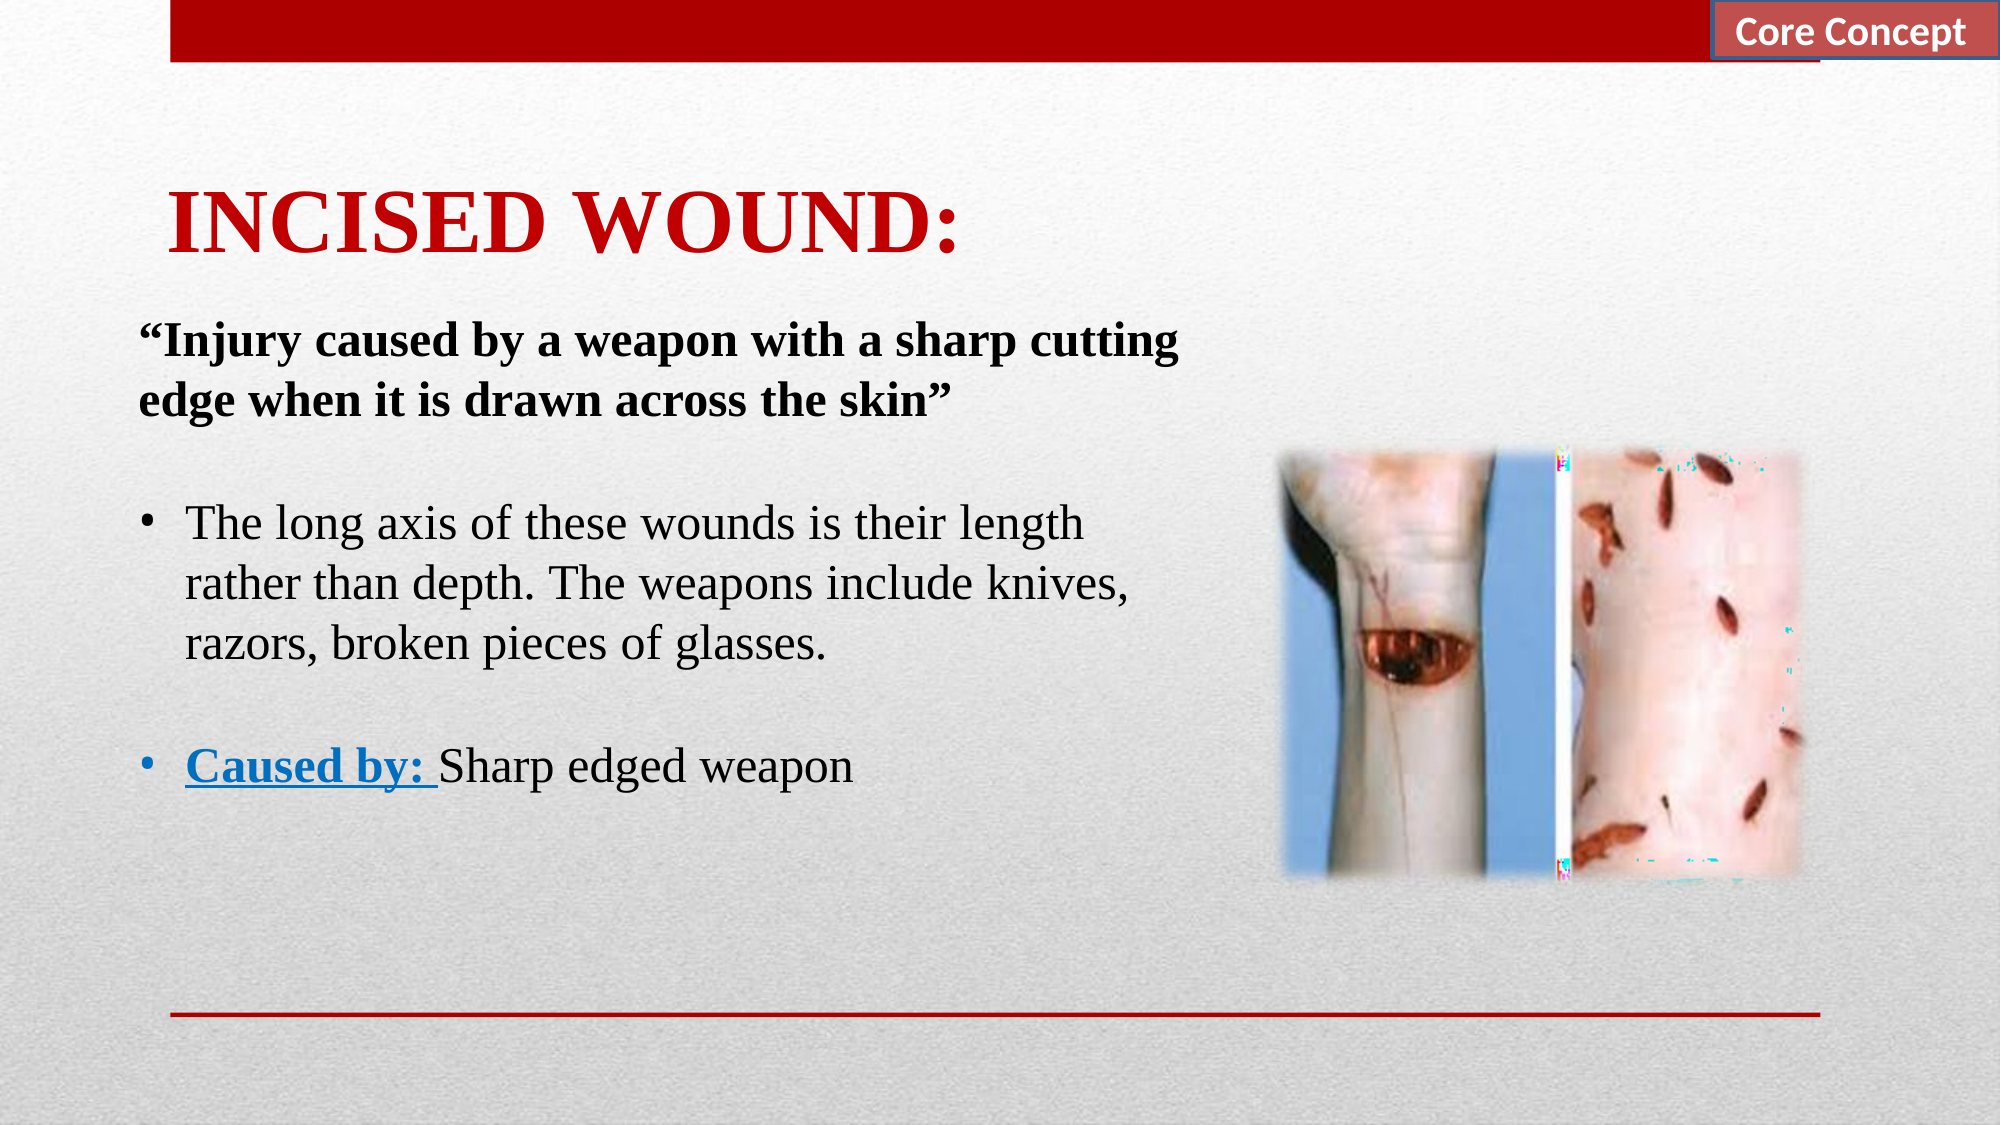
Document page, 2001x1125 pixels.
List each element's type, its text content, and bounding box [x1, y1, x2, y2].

title INCISED WOUND: [142, 116, 1372, 349]
text_box Core Concept [1710, 0, 2000, 60]
text_box “Injury caused by a weapon with a sharp cutting edge when it is drawn across the skin” The long axis of these wounds is their length rather than depth. The weapons include knives, razors, broken pieces of glasses. Caused by: Sharp edged weapon [136, 305, 1213, 793]
text_box [170, 1012, 1821, 1018]
picture [0, 0, 2000, 1125]
